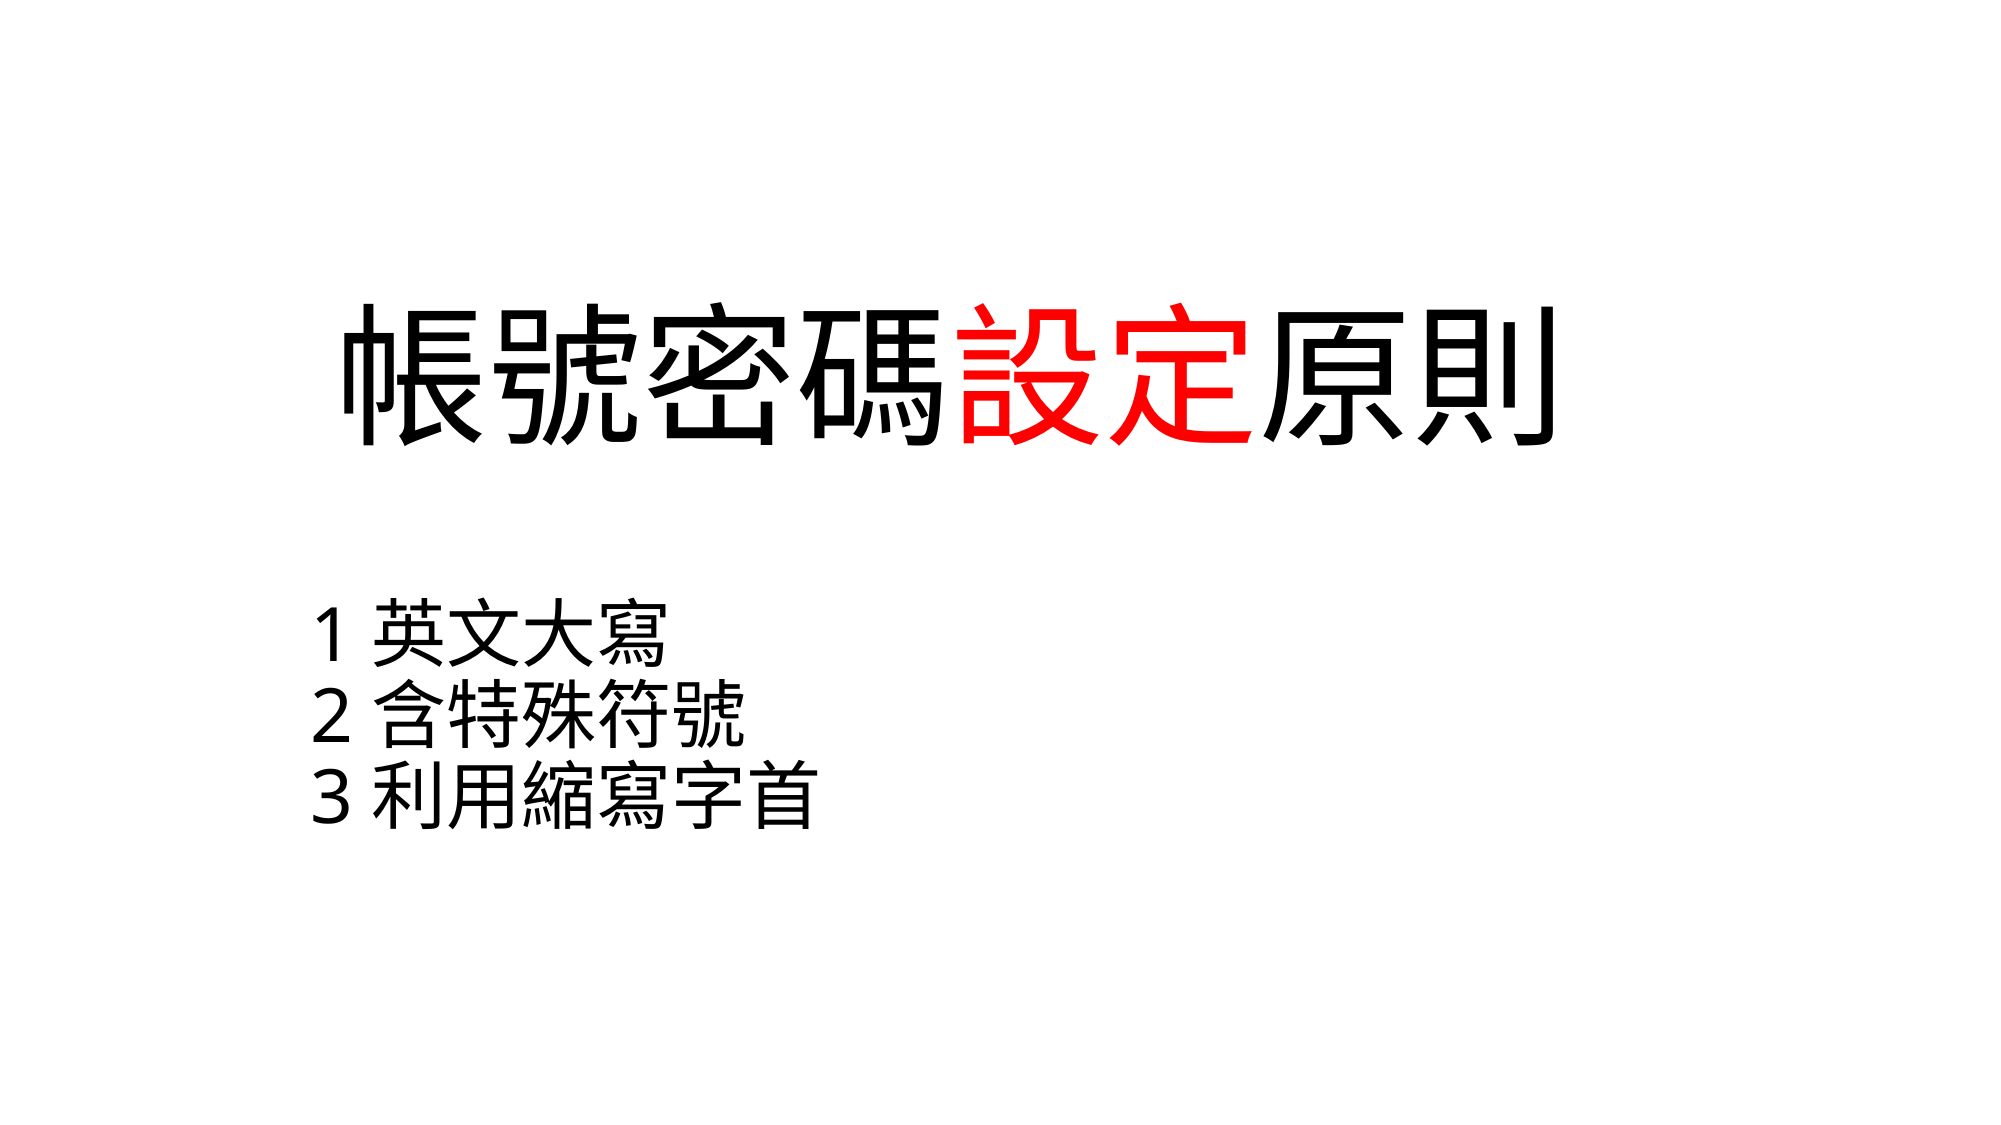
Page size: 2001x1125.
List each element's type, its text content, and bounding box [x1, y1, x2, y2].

title 1英文大寫 2含特殊符號 3利用縮寫字首 [295, 682, 1796, 847]
subtitle 帳號密碼設定原則 [200, 292, 1701, 565]
